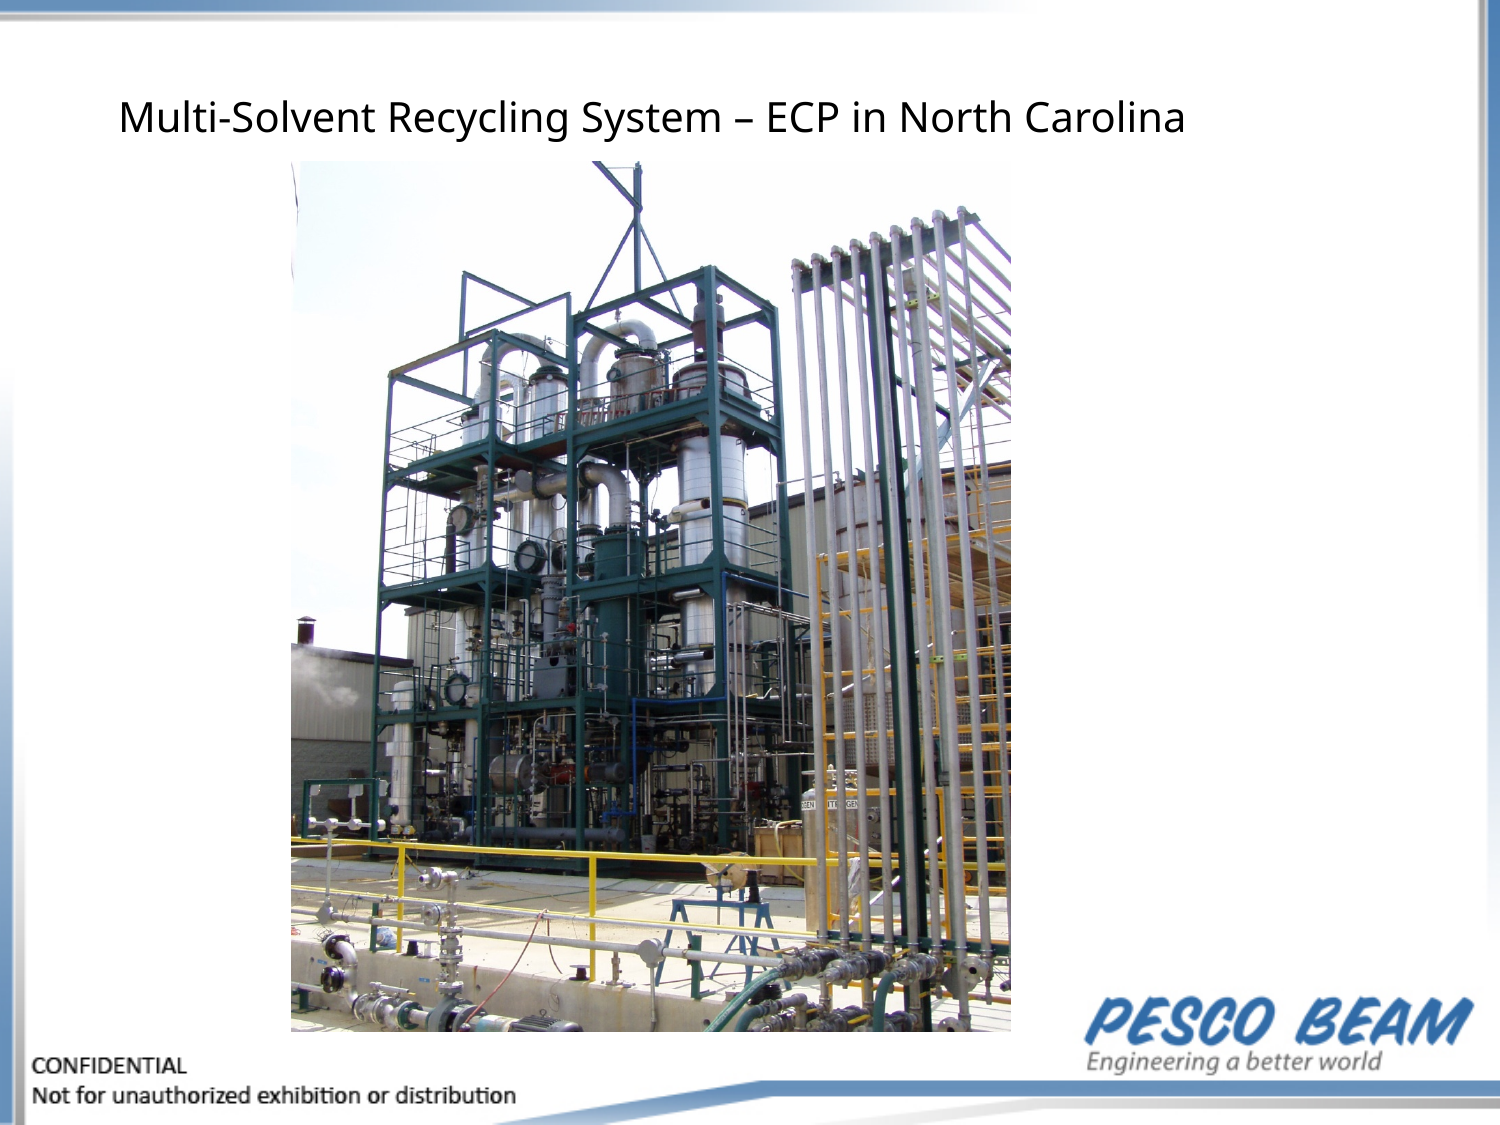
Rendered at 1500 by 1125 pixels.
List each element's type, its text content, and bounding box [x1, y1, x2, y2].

picture [0, 0, 1500, 1125]
title Multi-Solvent Recycling System – ECP in North Carolina [103, 59, 1397, 178]
